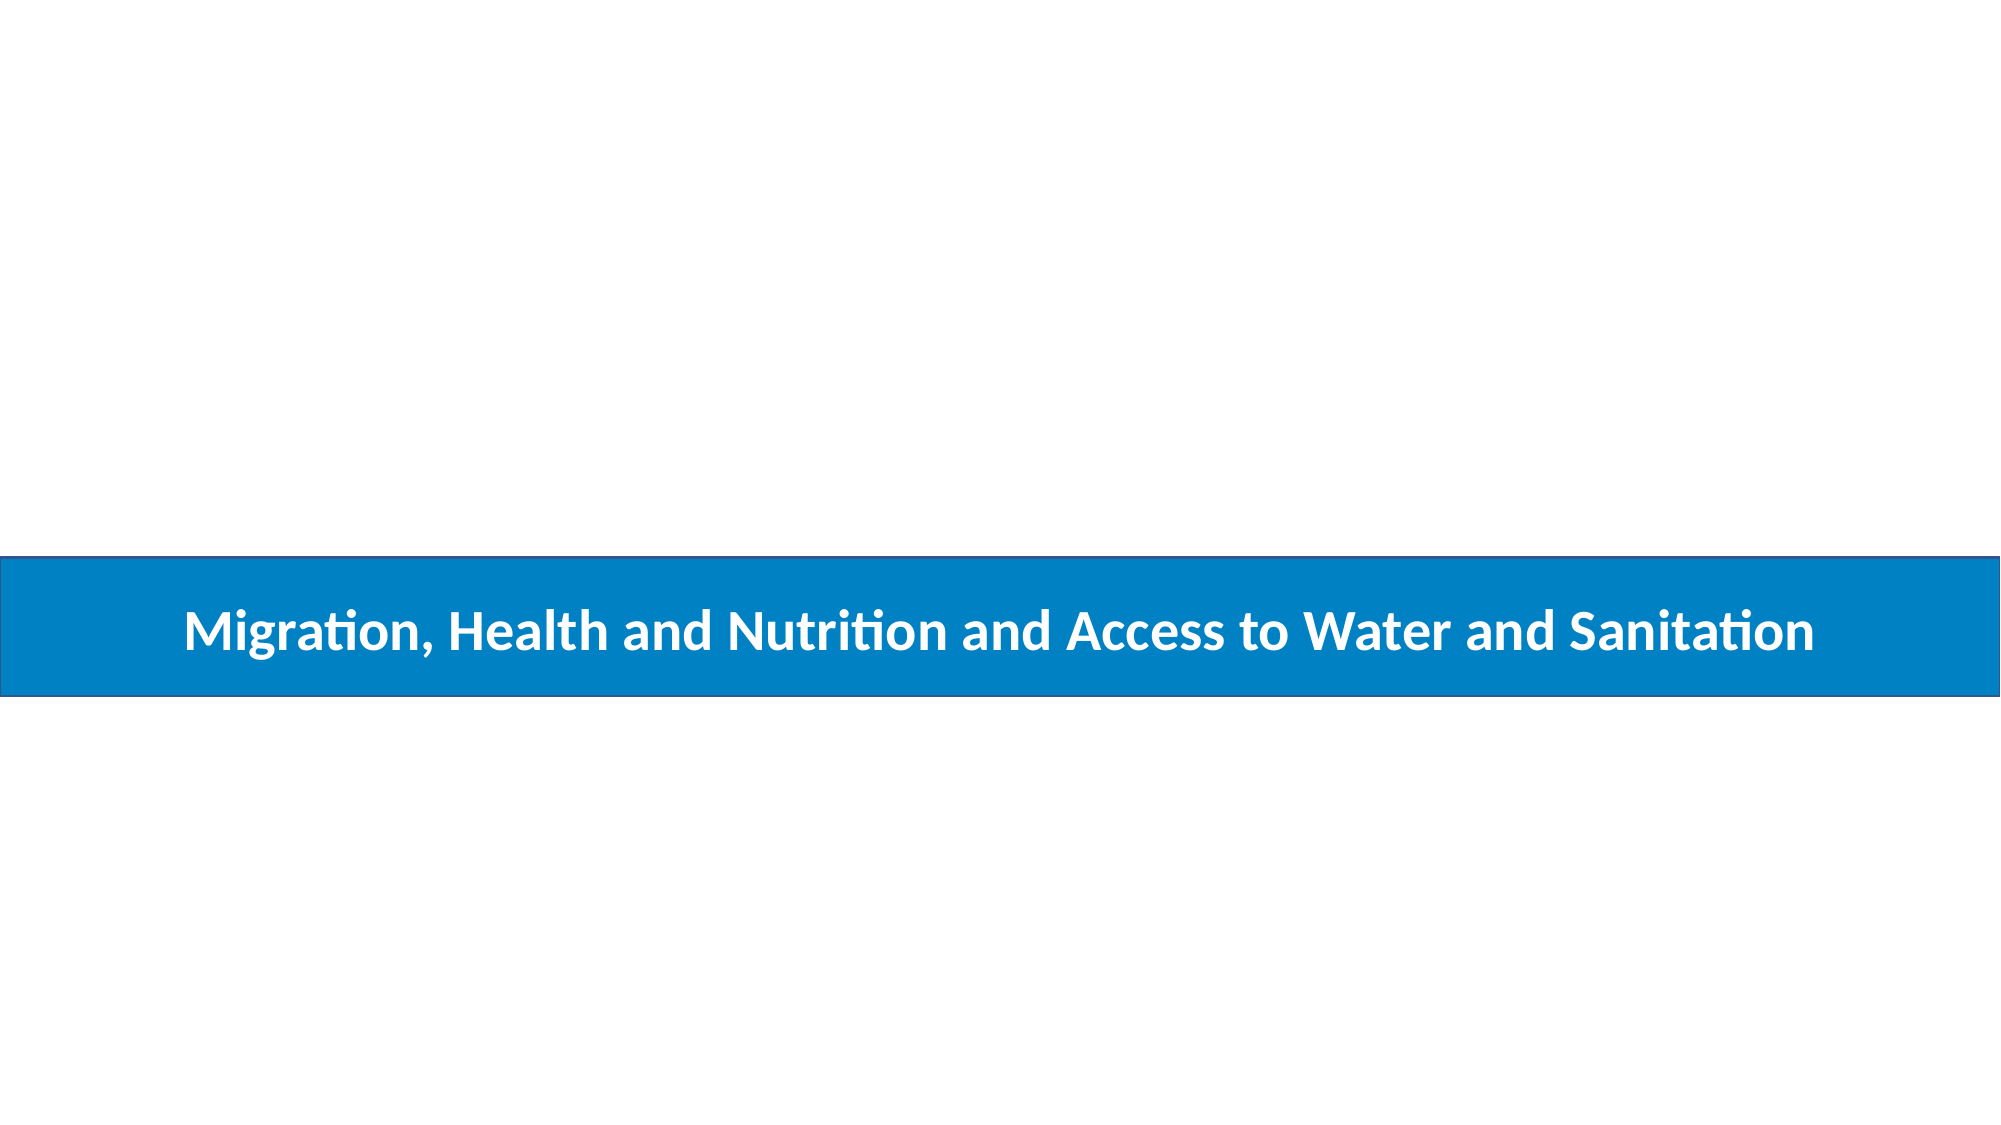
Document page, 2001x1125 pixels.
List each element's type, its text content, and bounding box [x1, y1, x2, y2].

text_box Migration, Health and Nutrition and Access to Water and Sanitation [0, 556, 2000, 697]
